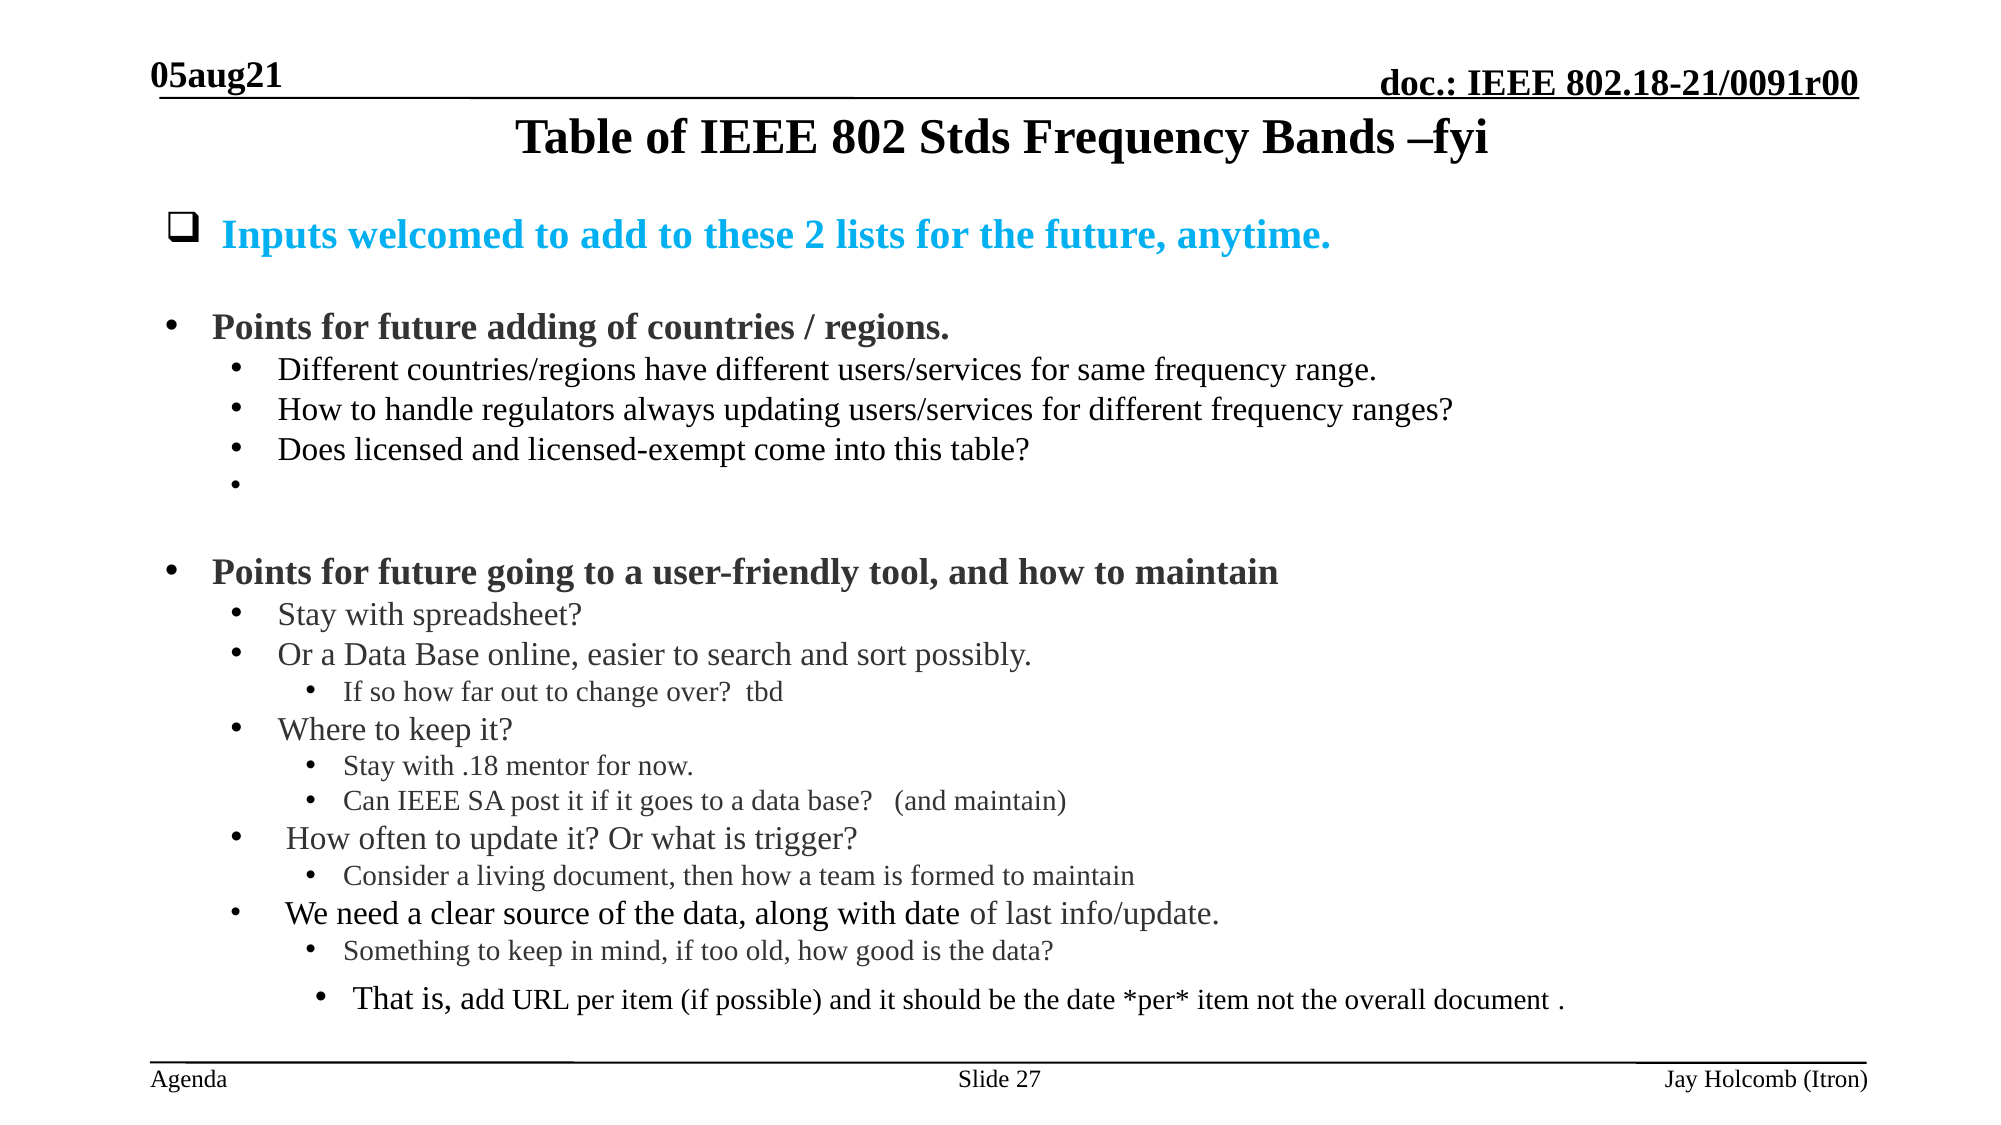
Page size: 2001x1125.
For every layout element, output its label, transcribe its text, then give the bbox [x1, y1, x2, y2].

list Inputs welcomed to add to these 2 lists for the future, anytime. Points for future adding of countries / regions. Different countries/regions have different users/services for same frequency range. How to handle regulators always updating users/services for different frequency ranges? Does licensed and licensed-exempt come into this table? Points for future going to a user-friendly tool, and how to maintain Stay with spreadsheet? Or a Data Base online, easier to search and sort possibly. If so how far out to change over? tbd Where to keep it? Stay with .18 mentor for now. Can IEEE SA post it if it goes to a data base? (and maintain) How often to update it? Or what is trigger? Consider a living document, then how a team is formed to maintain We need a clear source of the data, along with date of last info/update. Something to keep in mind, if too old, how good is the data? That is, add URL per item (if possible) and it should be the date *per* item not the overall document . [149, 154, 1869, 1063]
footer Jay Holcomb (Itron) [1171, 1061, 1869, 1093]
title Table of IEEE 802 Stds Frequency Bands –fyi [364, 103, 1640, 154]
slide_number Slide 27 [933, 1061, 1067, 1123]
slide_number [149, 49, 651, 95]
